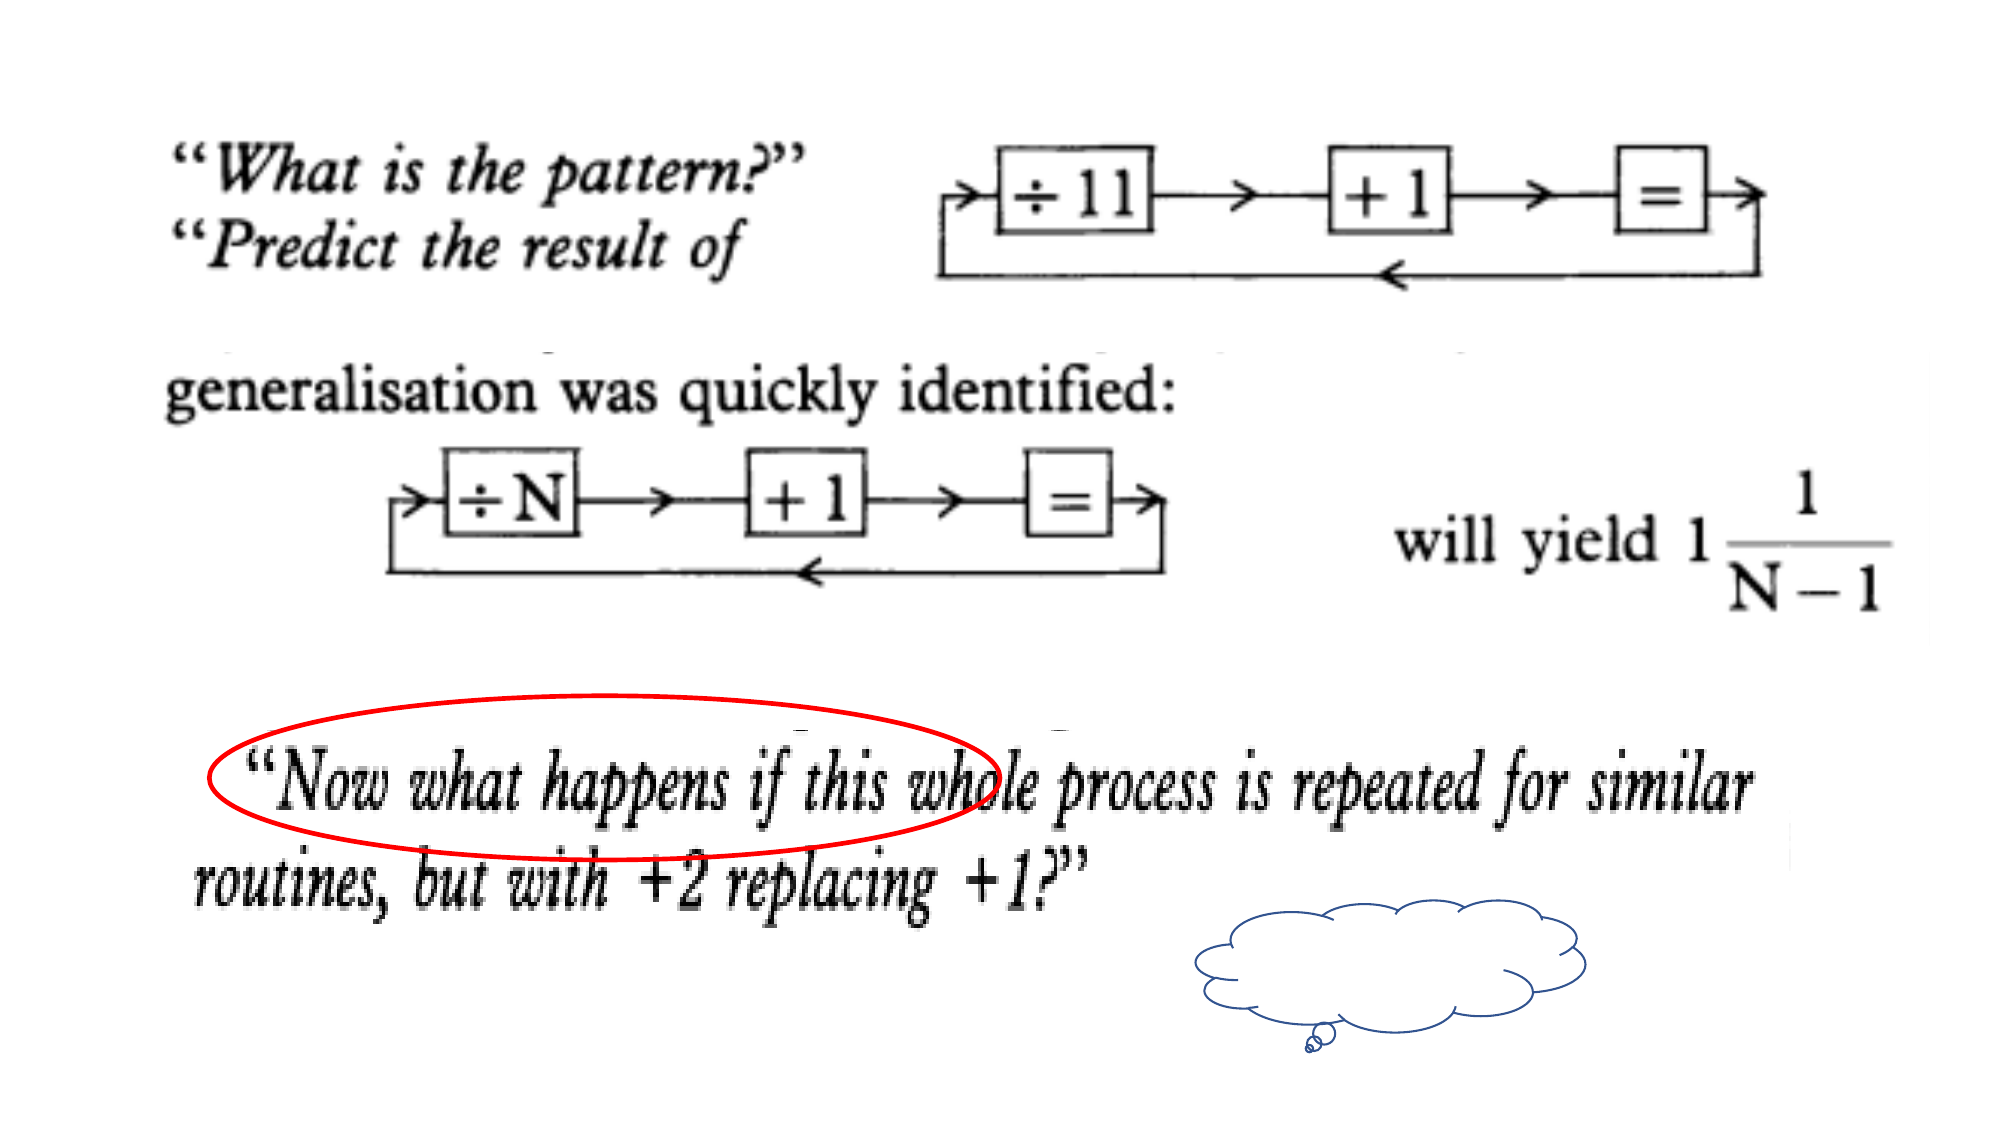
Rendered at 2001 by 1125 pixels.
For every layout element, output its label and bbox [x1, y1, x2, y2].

picture [76, 133, 1943, 317]
picture [161, 730, 1791, 984]
picture [132, 352, 1930, 646]
text_box [1203, 984, 1571, 1054]
text_box [279, 694, 930, 730]
